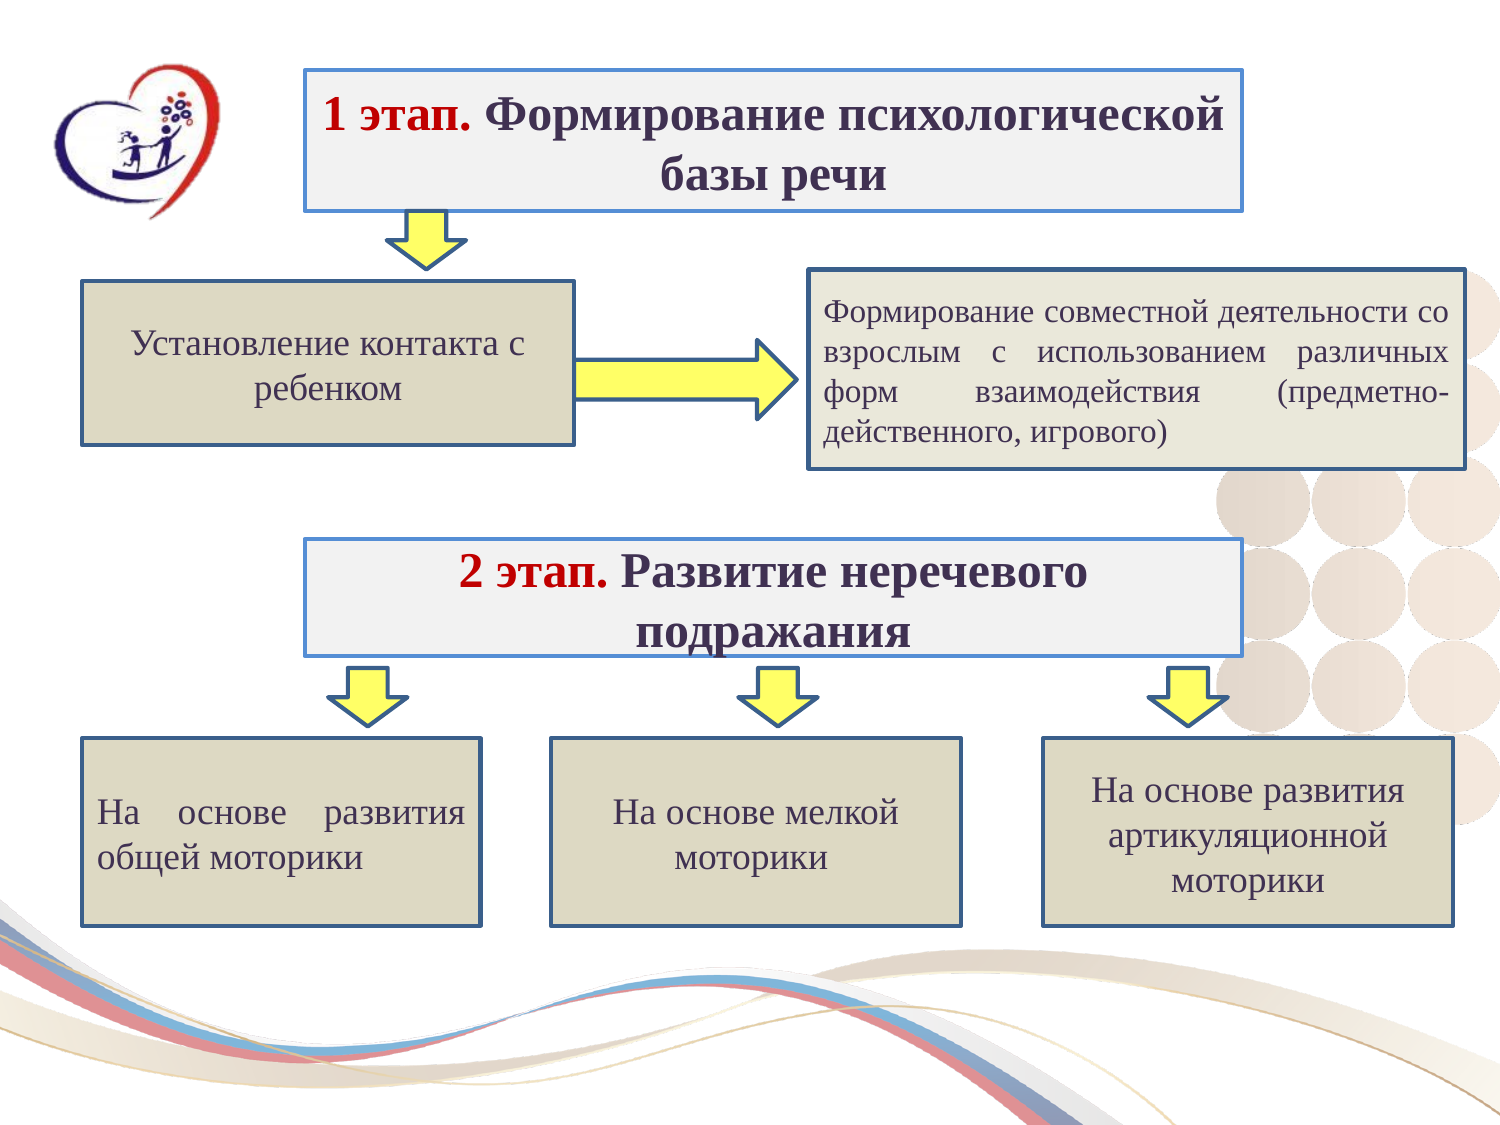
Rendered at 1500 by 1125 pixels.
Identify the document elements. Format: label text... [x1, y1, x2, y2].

text_box На основе развития общей моторики [80, 736, 483, 889]
picture [46, 46, 222, 222]
text_box 2 этап. Развитие неречевого подражания [303, 537, 1211, 658]
text_box [1146, 665, 1211, 729]
picture [1216, 269, 1500, 825]
text_box 1 этап. Формирование психологической базы речи [303, 68, 1244, 213]
text_box [384, 208, 469, 272]
text_box [736, 665, 820, 729]
text_box [326, 665, 410, 729]
text_box На основе развития артикуляционной моторики [1041, 736, 1455, 889]
picture [0, 890, 1500, 1125]
text_box Формирование совместной деятельности со взрослым с использованием различных форм взаимодействия (предметно-действенного, игрового) [806, 267, 1217, 471]
text_box [572, 337, 799, 422]
text_box Установление контакта с ребенком [80, 279, 576, 447]
text_box На основе мелкой моторики [549, 736, 963, 889]
